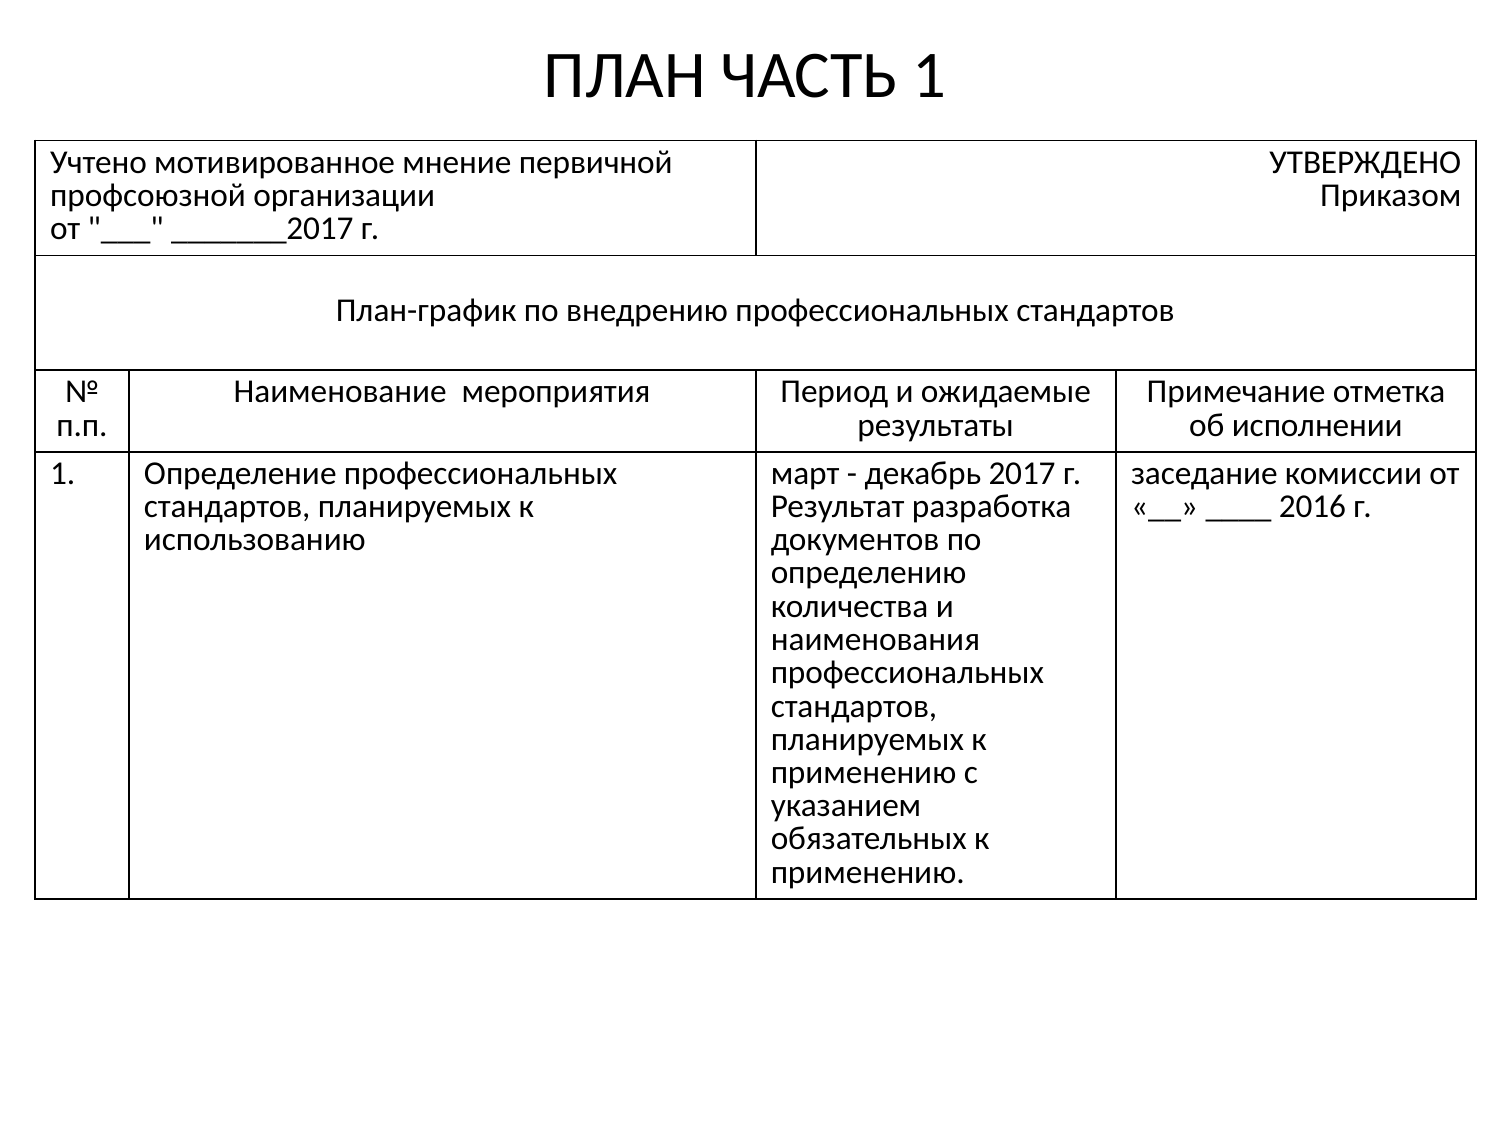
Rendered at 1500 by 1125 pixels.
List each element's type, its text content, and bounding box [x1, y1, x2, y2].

table_header УТВЕРЖДЕНО Приказом [757, 141, 1475, 255]
title ПЛАН ЧАСТЬ 1 [70, 23, 1421, 119]
table_cell Период и ожидаемые результаты [757, 371, 1115, 451]
table_cell Примечание отметка об исполнении [1117, 371, 1475, 451]
table_cell Определение профессиональных стандартов, планируемых к использованию [130, 453, 755, 898]
table_cell План-график по внедрению профессиональных стандартов [36, 256, 1475, 369]
table_header Учтено мотивированное мнение первичной профсоюзной организации от "___" _______2017 г. [36, 141, 755, 255]
table_cell март - декабрь 2017 г. Результат разработка документов по определению количества и наименования профессиональных стандартов, планируемых к применению с указанием обязательных к применению. [757, 453, 1115, 898]
table_cell № п.п. [36, 371, 128, 451]
table_cell 1. [36, 453, 128, 898]
table_cell Наименование мероприятия [130, 371, 755, 451]
table_cell заседание комиссии от «__» ____ 2016 г. [1117, 453, 1475, 898]
